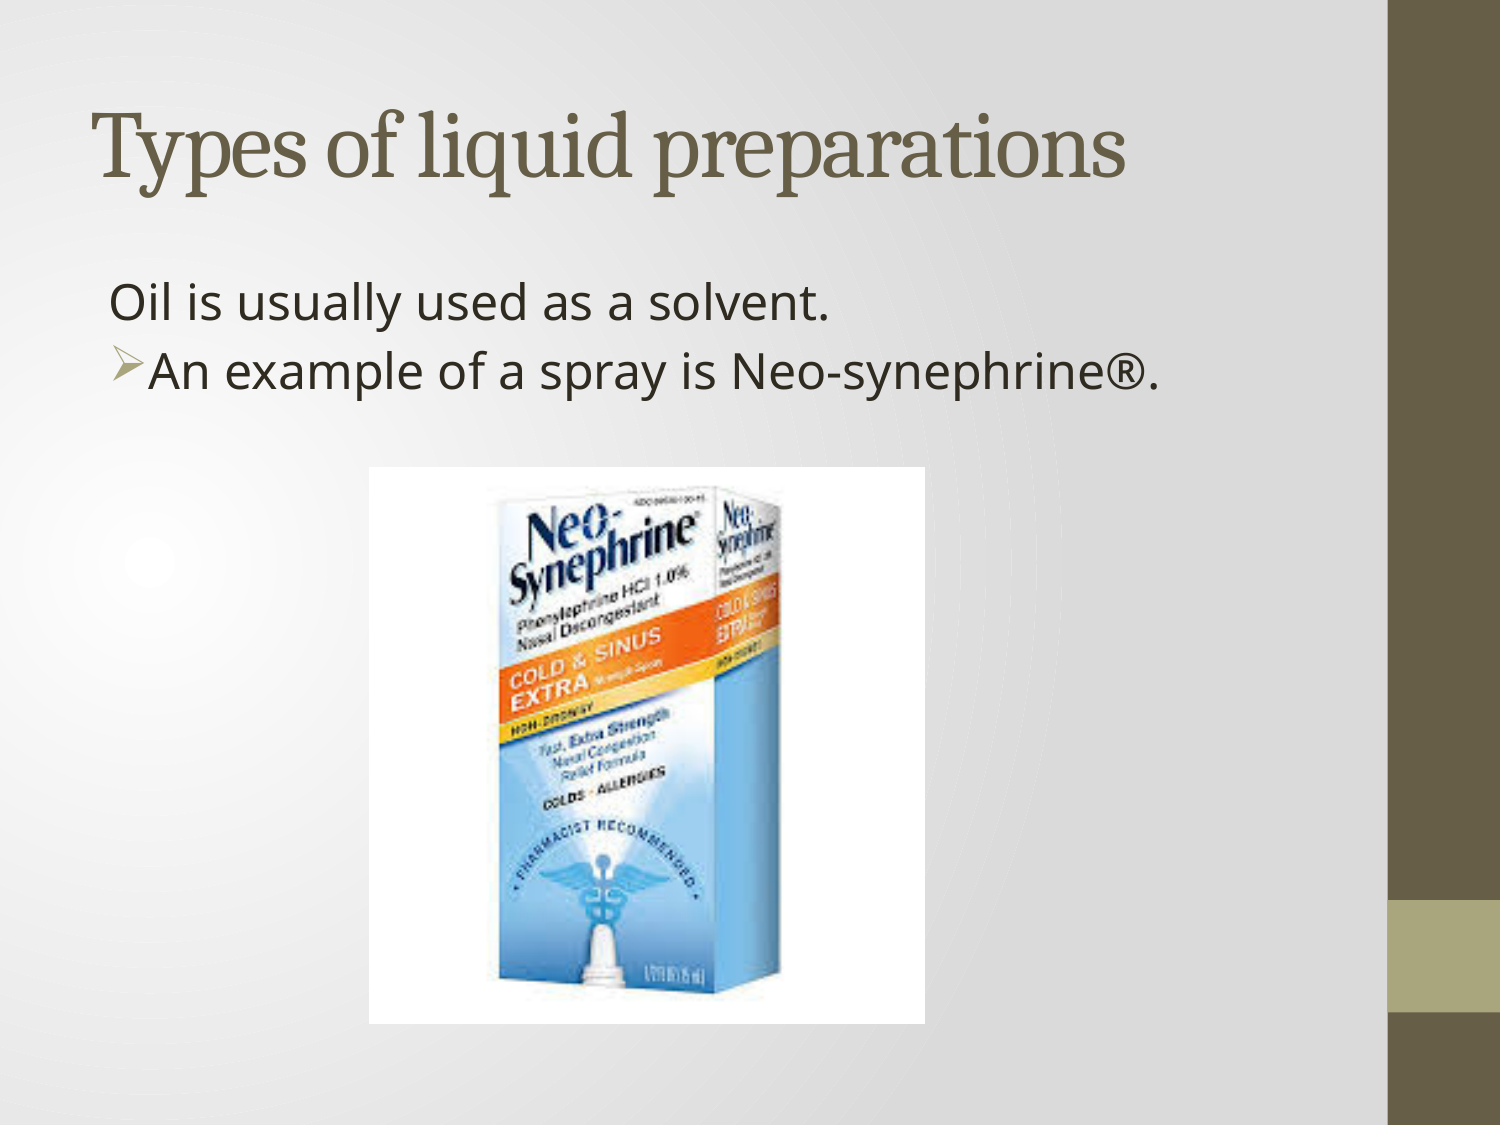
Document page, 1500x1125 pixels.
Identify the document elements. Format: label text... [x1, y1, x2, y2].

picture [368, 467, 925, 1024]
title Types of liquid preparations [75, 45, 1325, 233]
list Oil is usually used as a solvent. An example of a spray is Neo-synephrine®. [75, 262, 1325, 1050]
